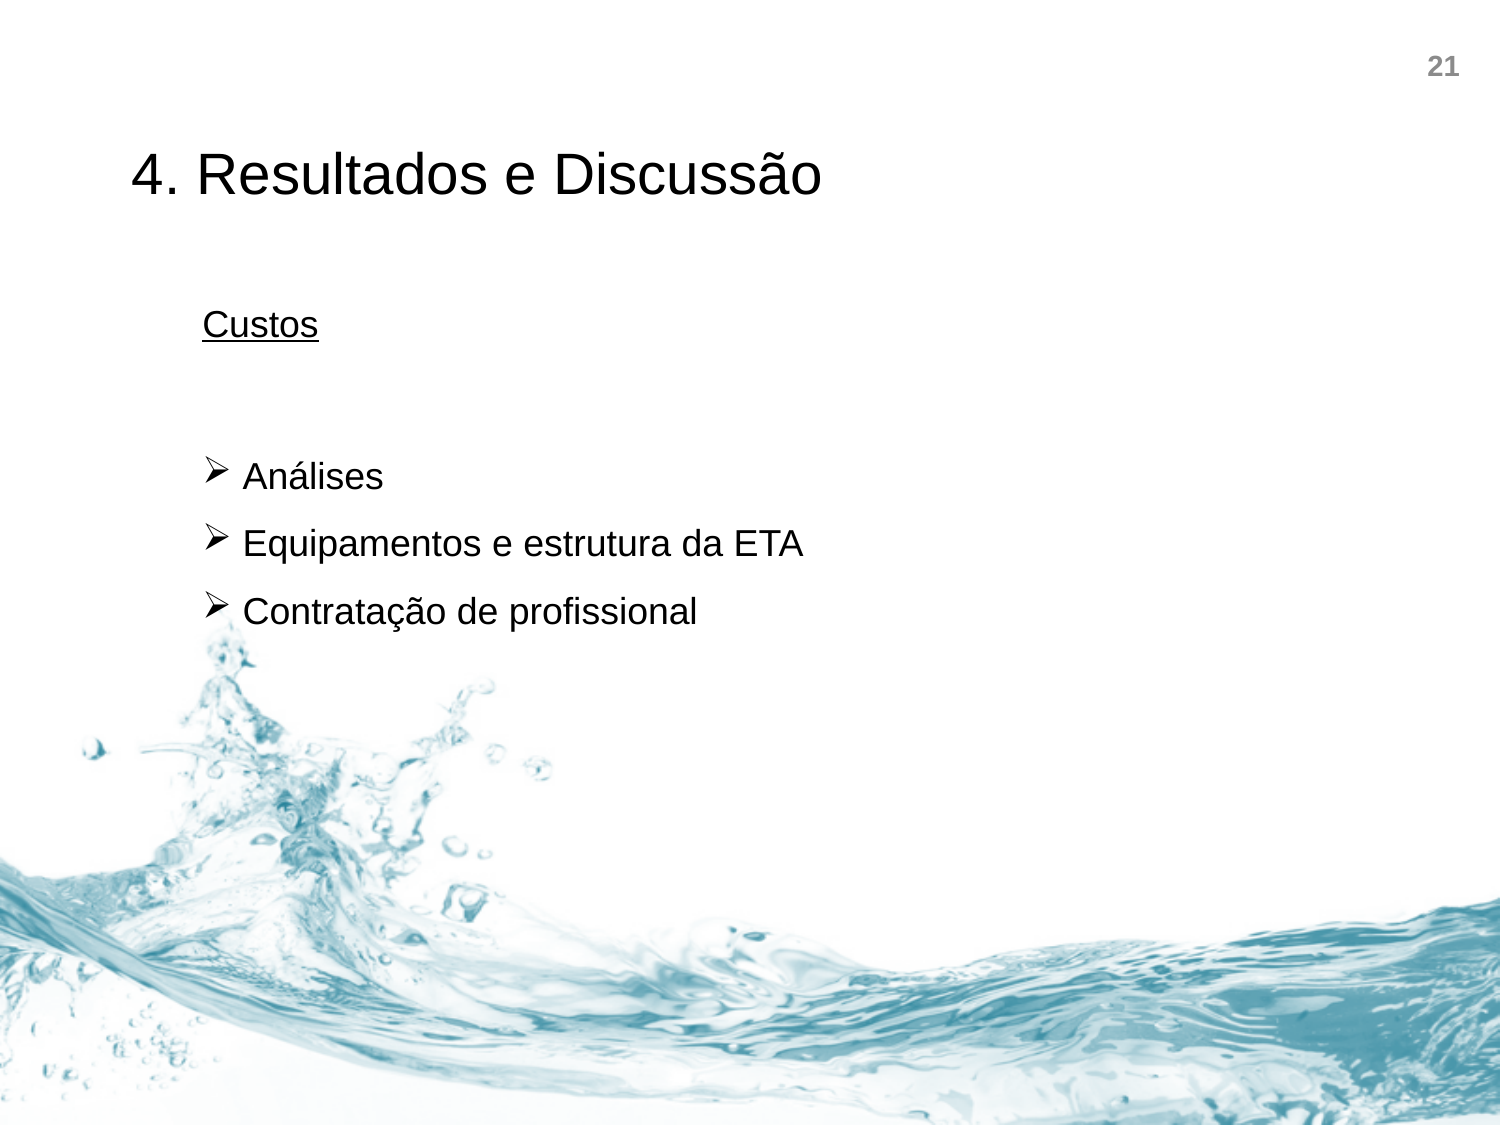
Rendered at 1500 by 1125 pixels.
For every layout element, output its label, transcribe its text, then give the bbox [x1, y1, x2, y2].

text_box 4. Resultados e Discussão [117, 128, 1020, 214]
text_box Custos [187, 292, 586, 353]
text_box Análises Equipamentos e estrutura da ETA Contratação de profissional [187, 421, 903, 609]
picture [0, 610, 1500, 1125]
slide_number 21 [1125, 35, 1475, 95]
